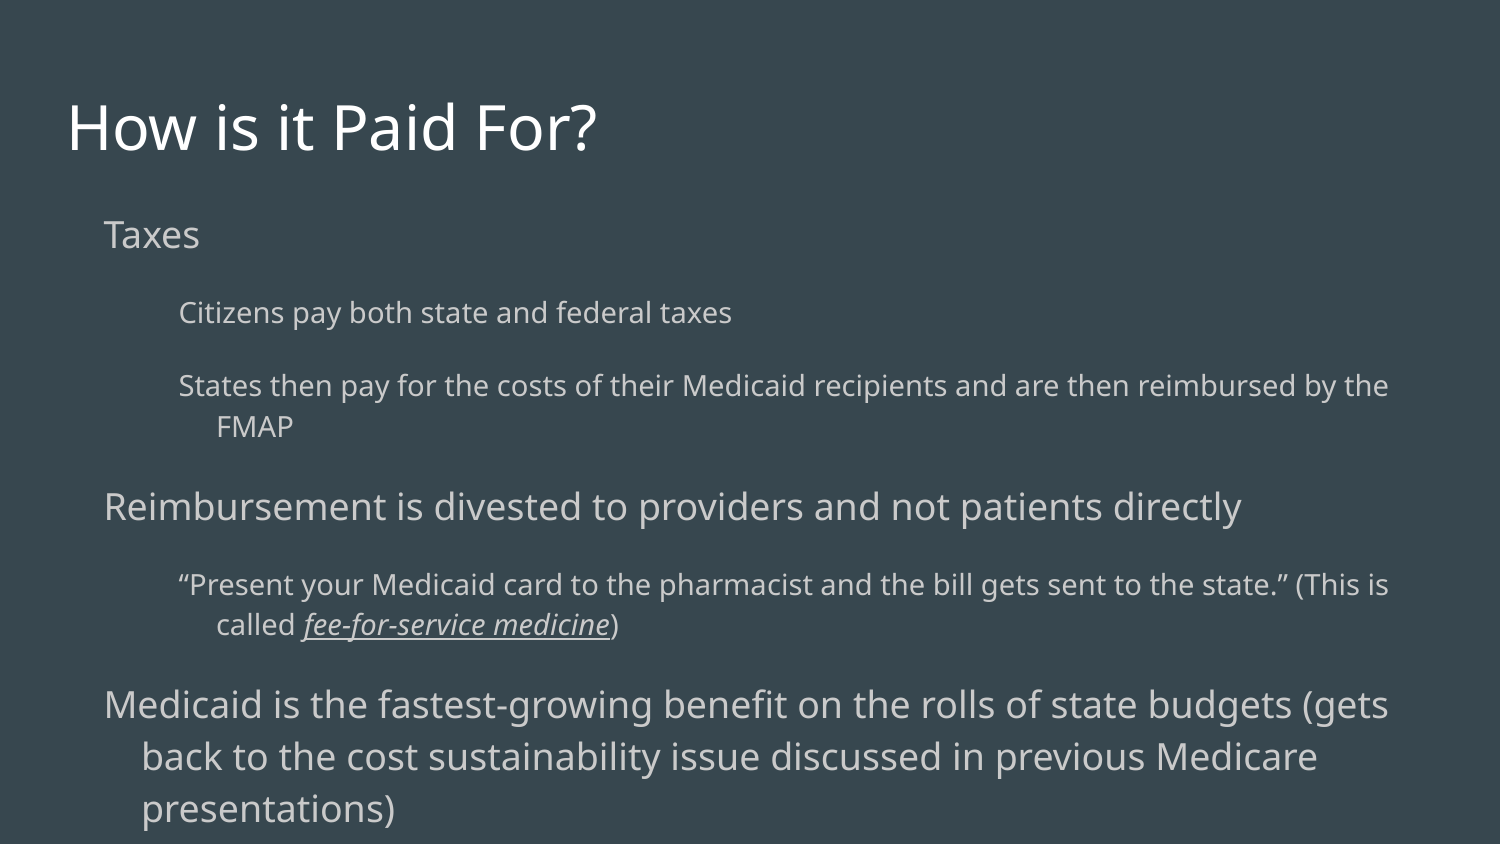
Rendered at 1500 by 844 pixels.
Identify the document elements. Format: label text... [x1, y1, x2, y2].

title How is it Paid For? [51, 72, 1449, 167]
list Taxes Citizens pay both state and federal taxes States then pay for the costs of their Medicaid recipients and are then reimbursed by the FMAP Reimbursement is divested to providers and not patients directly “Present your Medicaid card to the pharmacist and the bill gets sent to the state.” (This is called fee-for-service medicine) Medicaid is the fastest-growing benefit on the rolls of state budgets (gets back to the cost sustainability issue discussed in previous Medicare presentations) [51, 189, 1449, 750]
